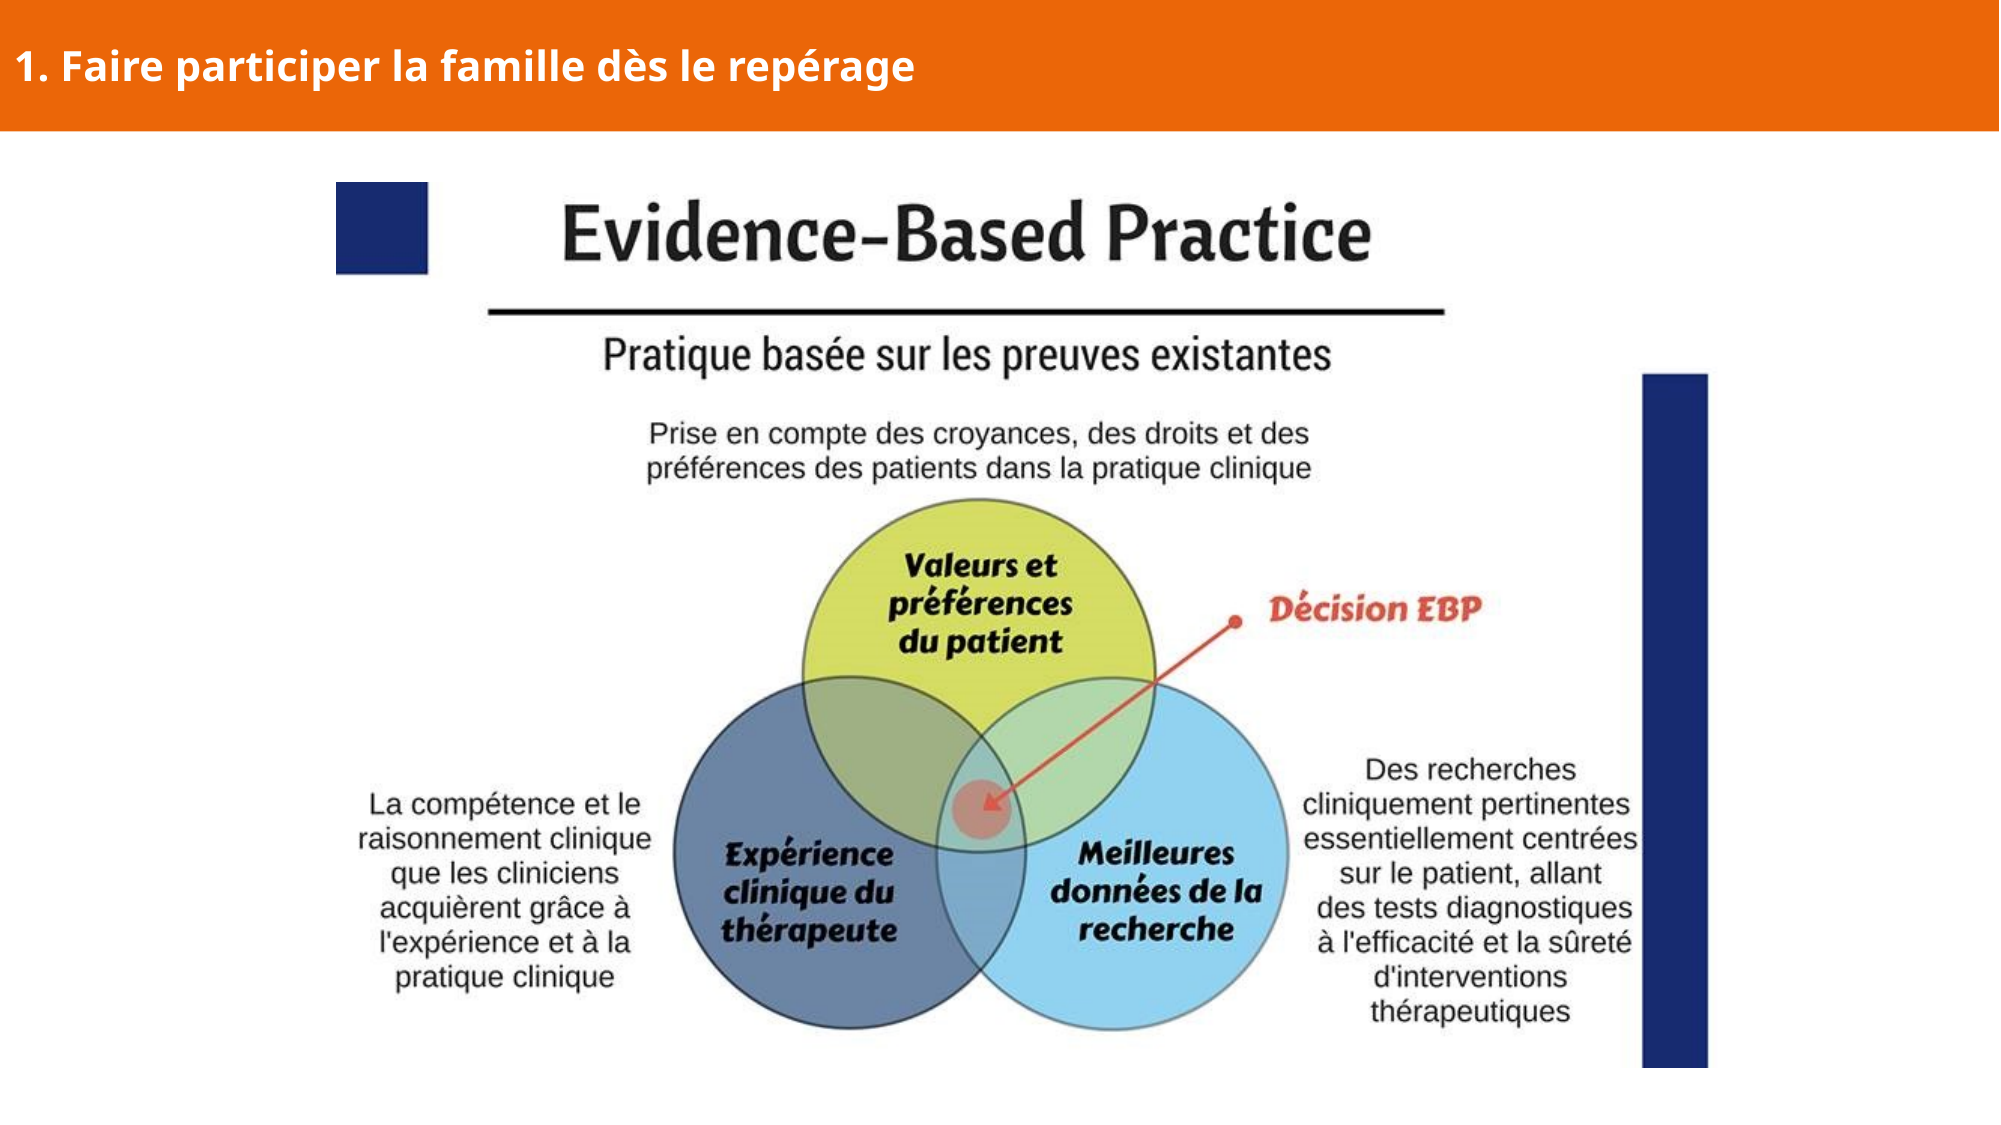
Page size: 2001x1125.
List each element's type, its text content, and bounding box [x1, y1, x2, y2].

text_box 1. Faire participer la famille dès le repérage [0, 0, 2000, 132]
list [336, 182, 1746, 1068]
